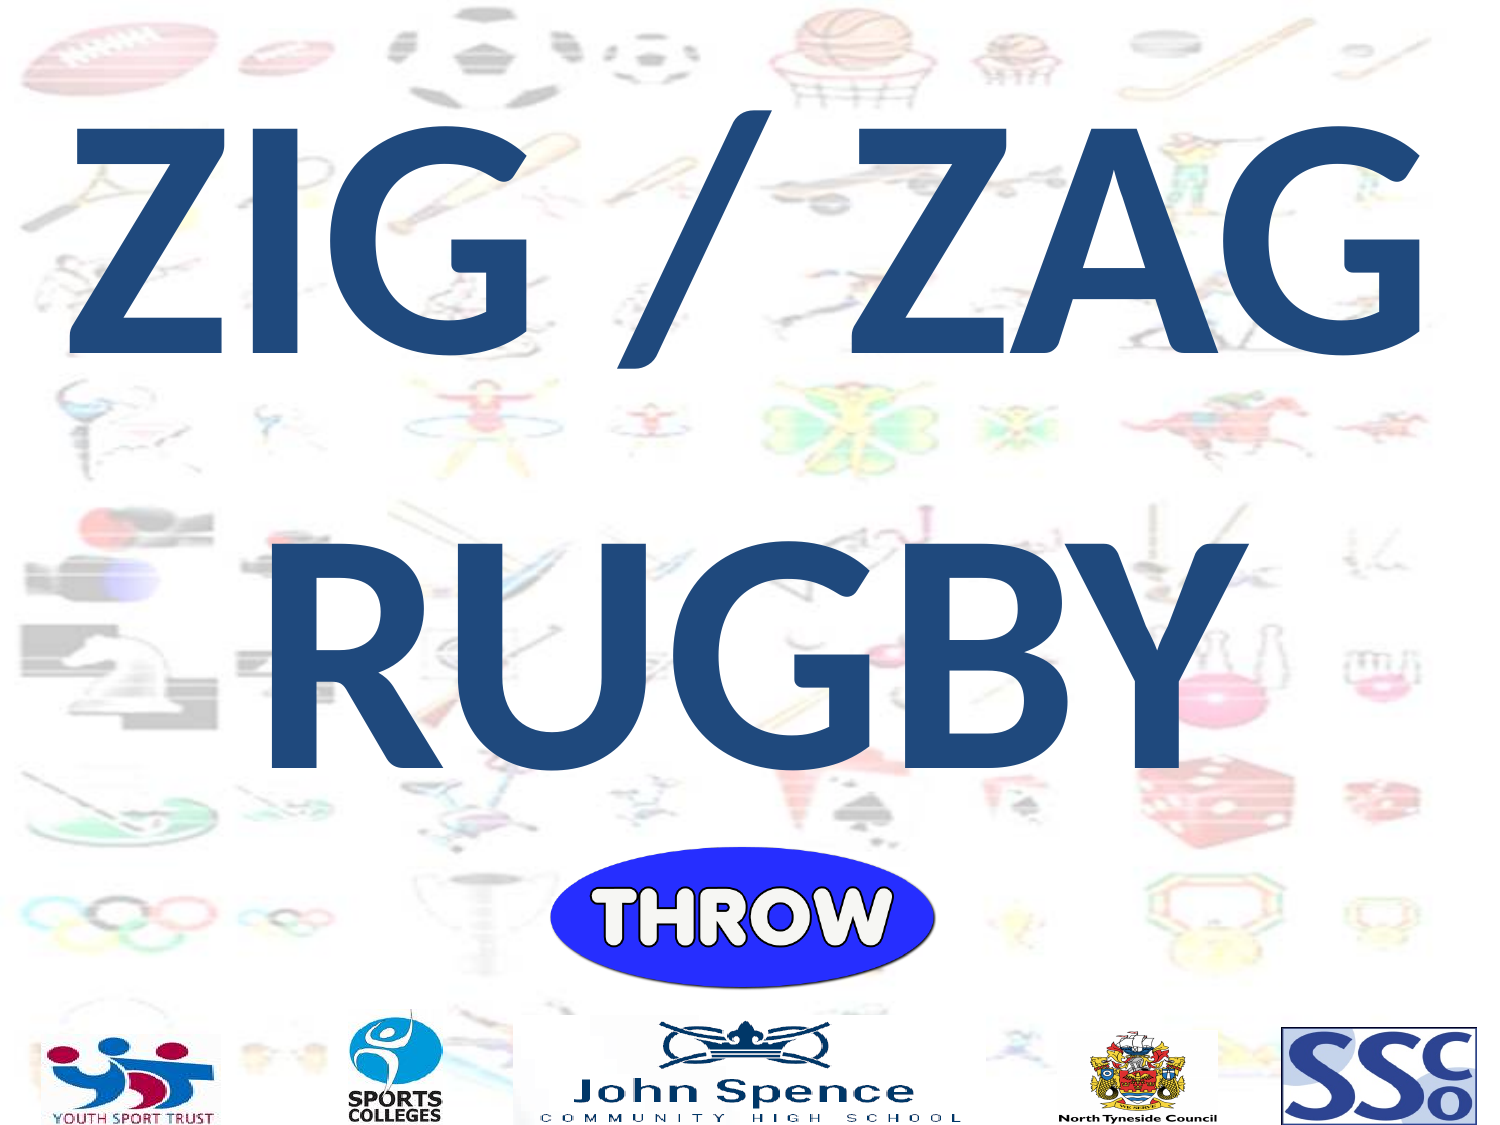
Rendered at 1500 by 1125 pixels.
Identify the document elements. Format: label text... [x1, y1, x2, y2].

text_box ZIG / ZAG RUGBY [0, 0, 1500, 845]
picture [0, 845, 1500, 1125]
